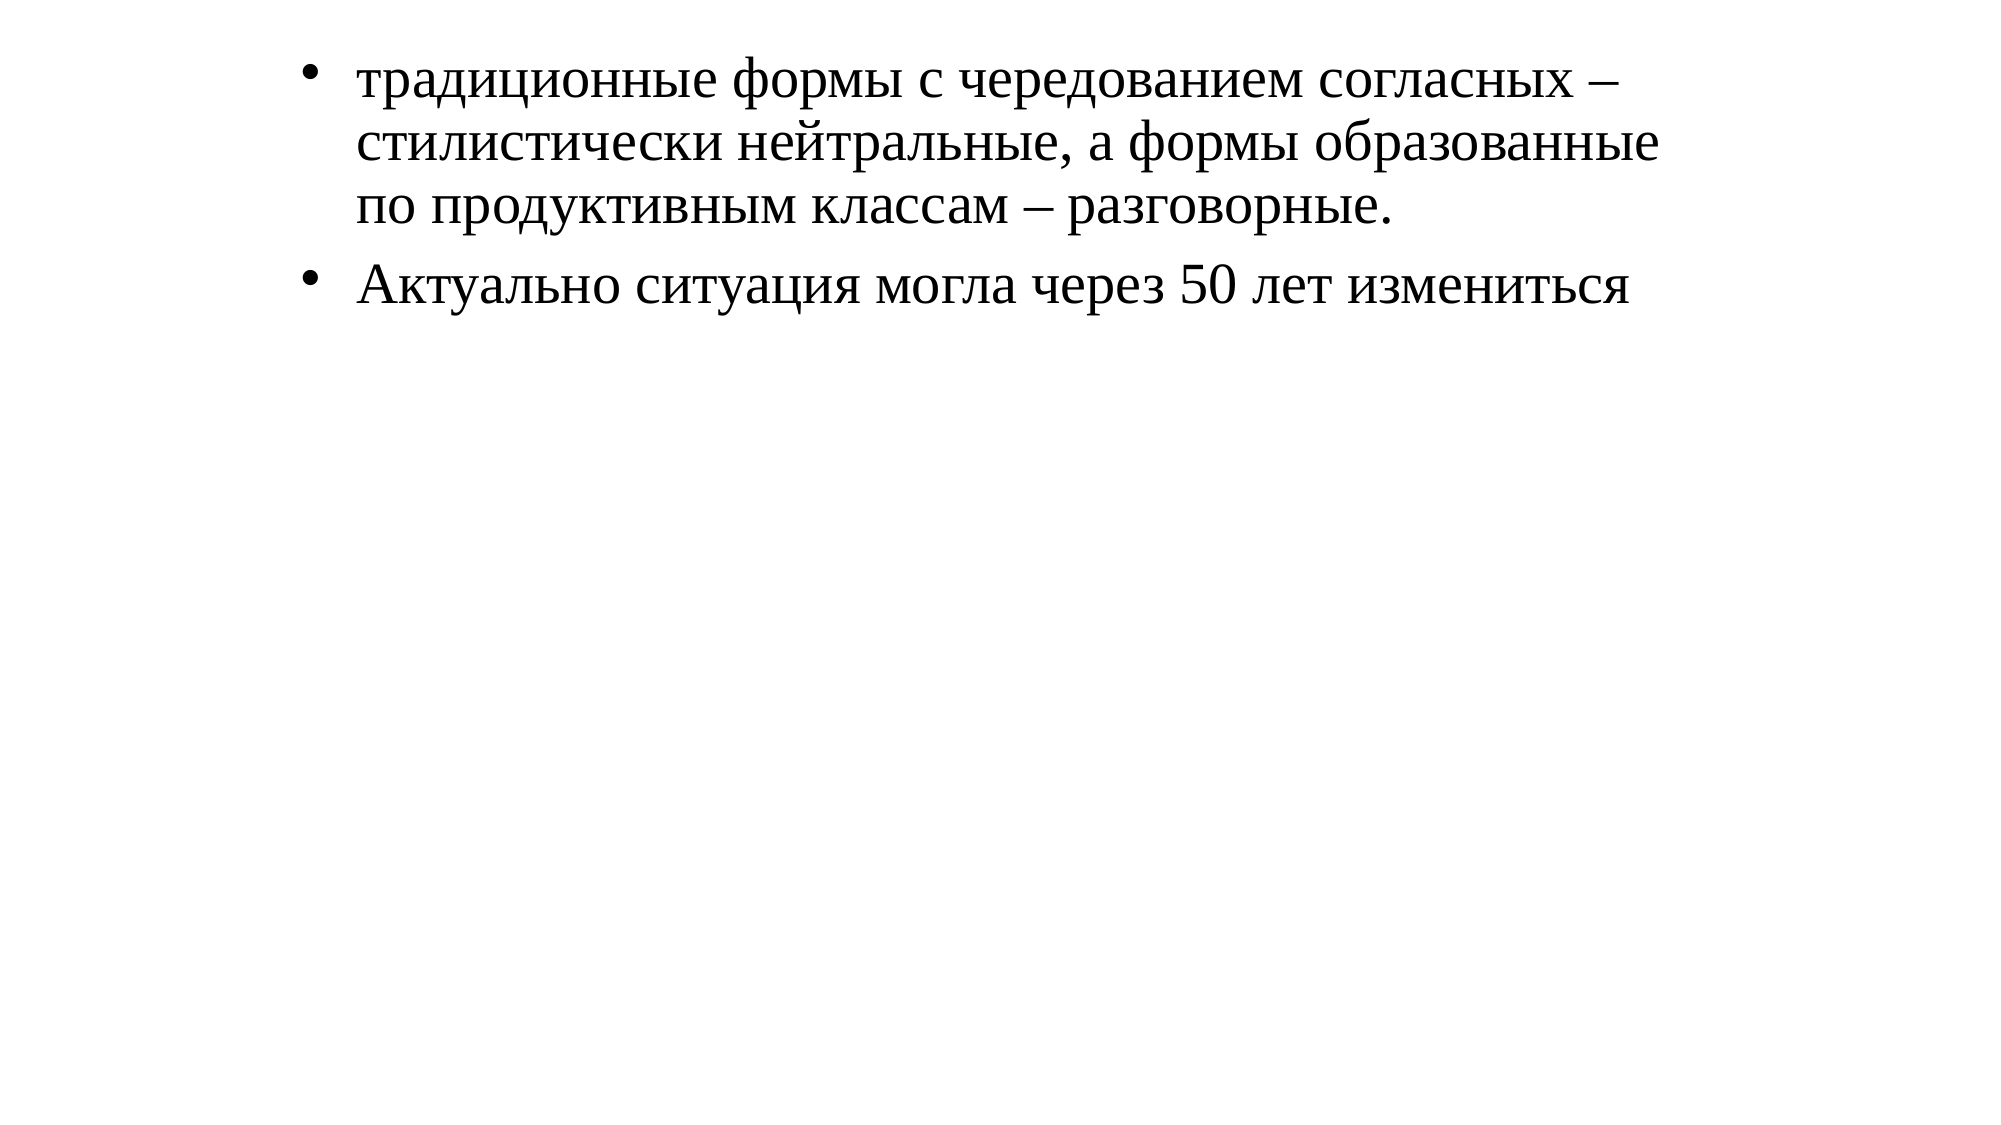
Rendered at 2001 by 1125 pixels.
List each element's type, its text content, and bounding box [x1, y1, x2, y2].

list традиционные формы с чередованием согласных – стилистически нейтральные, а формы образованные по продуктивным классам – разговорные. Актуально ситуация могла через 50 лет измениться [285, 39, 1715, 1087]
